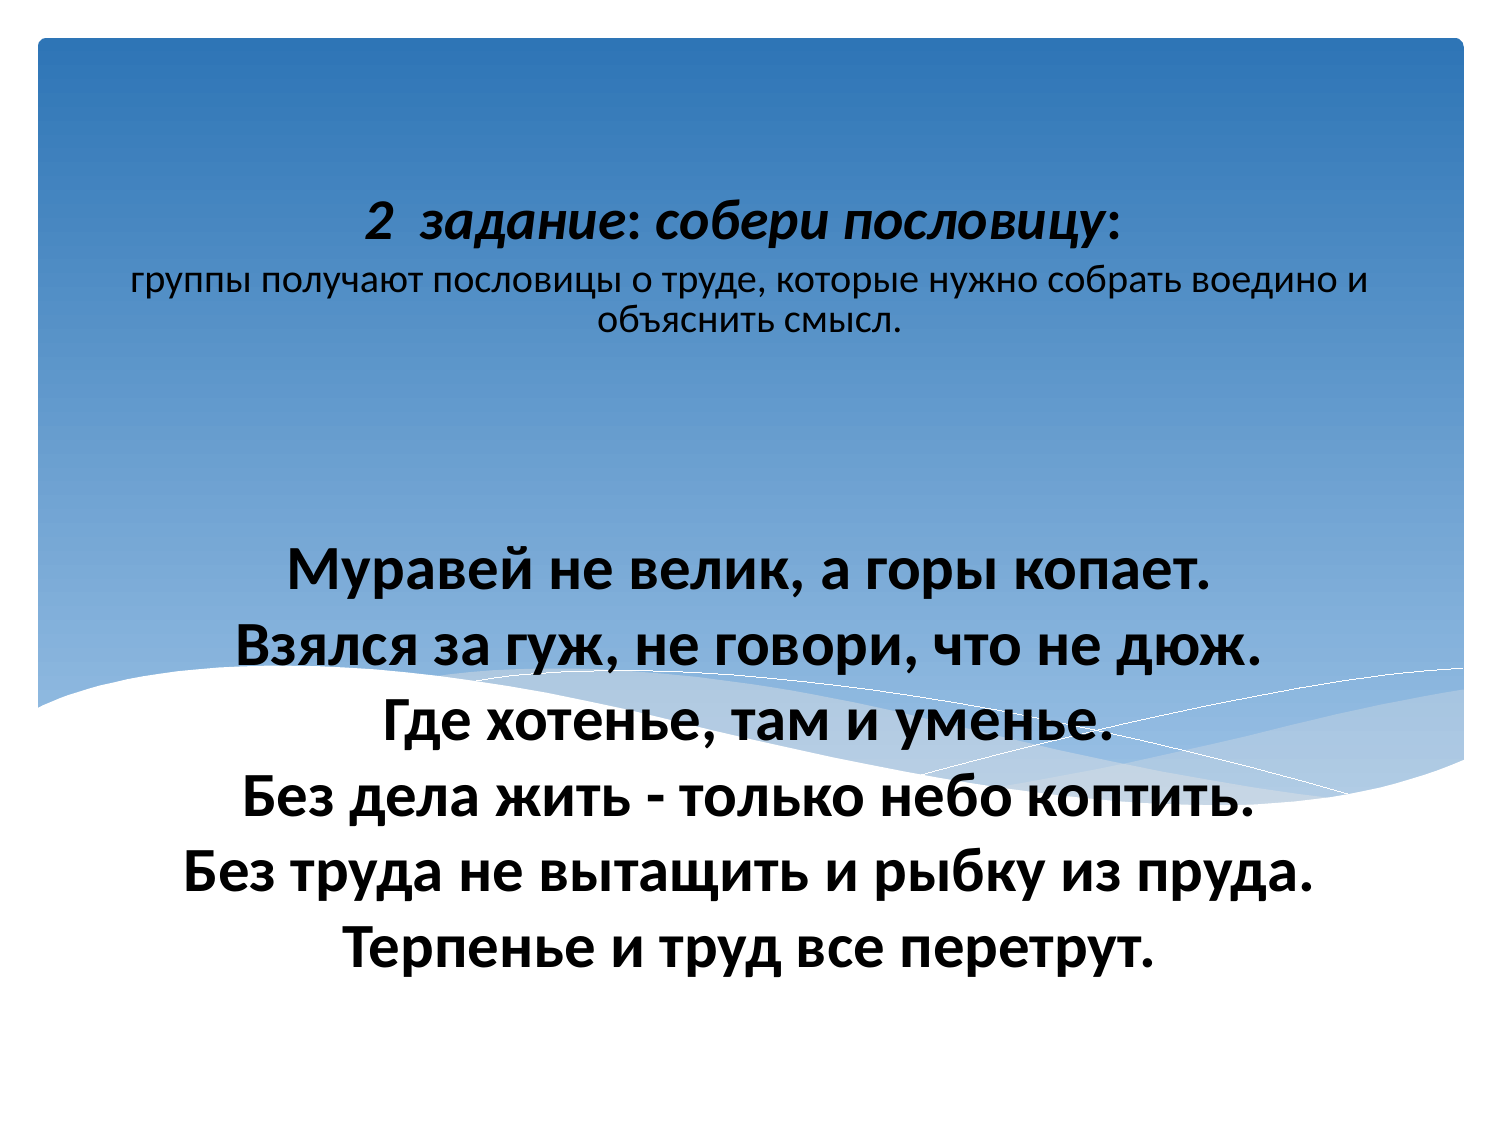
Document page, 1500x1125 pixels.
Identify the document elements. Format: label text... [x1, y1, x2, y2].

list 2 задание: собери пословицу: группы получают пословицы о труде, которые нужно собрать воедино и объяснить смысл. Муравей не велик, а горы копает. Взялся за гуж, не говори, что не дюж. Где хотенье, там и уменье. Без дела жить - только небо коптить. Без труда не вытащить и рыбку из пруда. Терпенье и труд все перетрут. [70, 58, 1430, 997]
